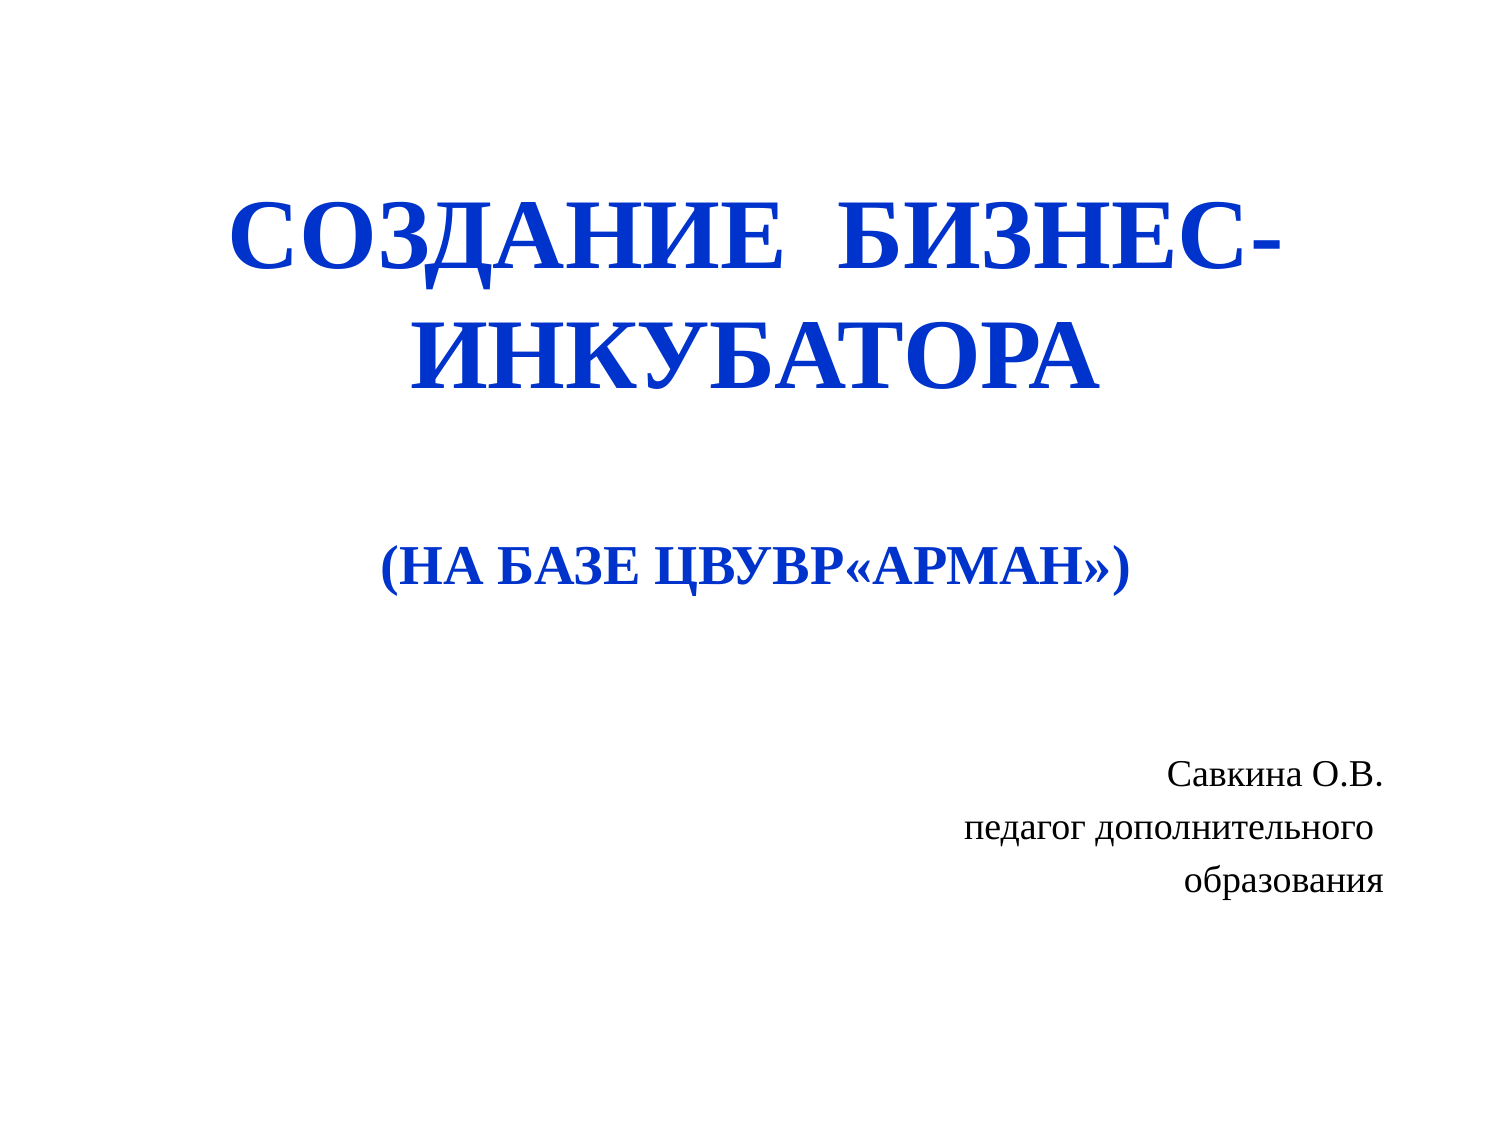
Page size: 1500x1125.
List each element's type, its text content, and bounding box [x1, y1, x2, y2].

list Савкина О.В. педагог дополнительного образования [123, 527, 1399, 908]
title Создание бизнес-инкубатора (на базе ЦВУВР«Арман») [123, 160, 1388, 527]
